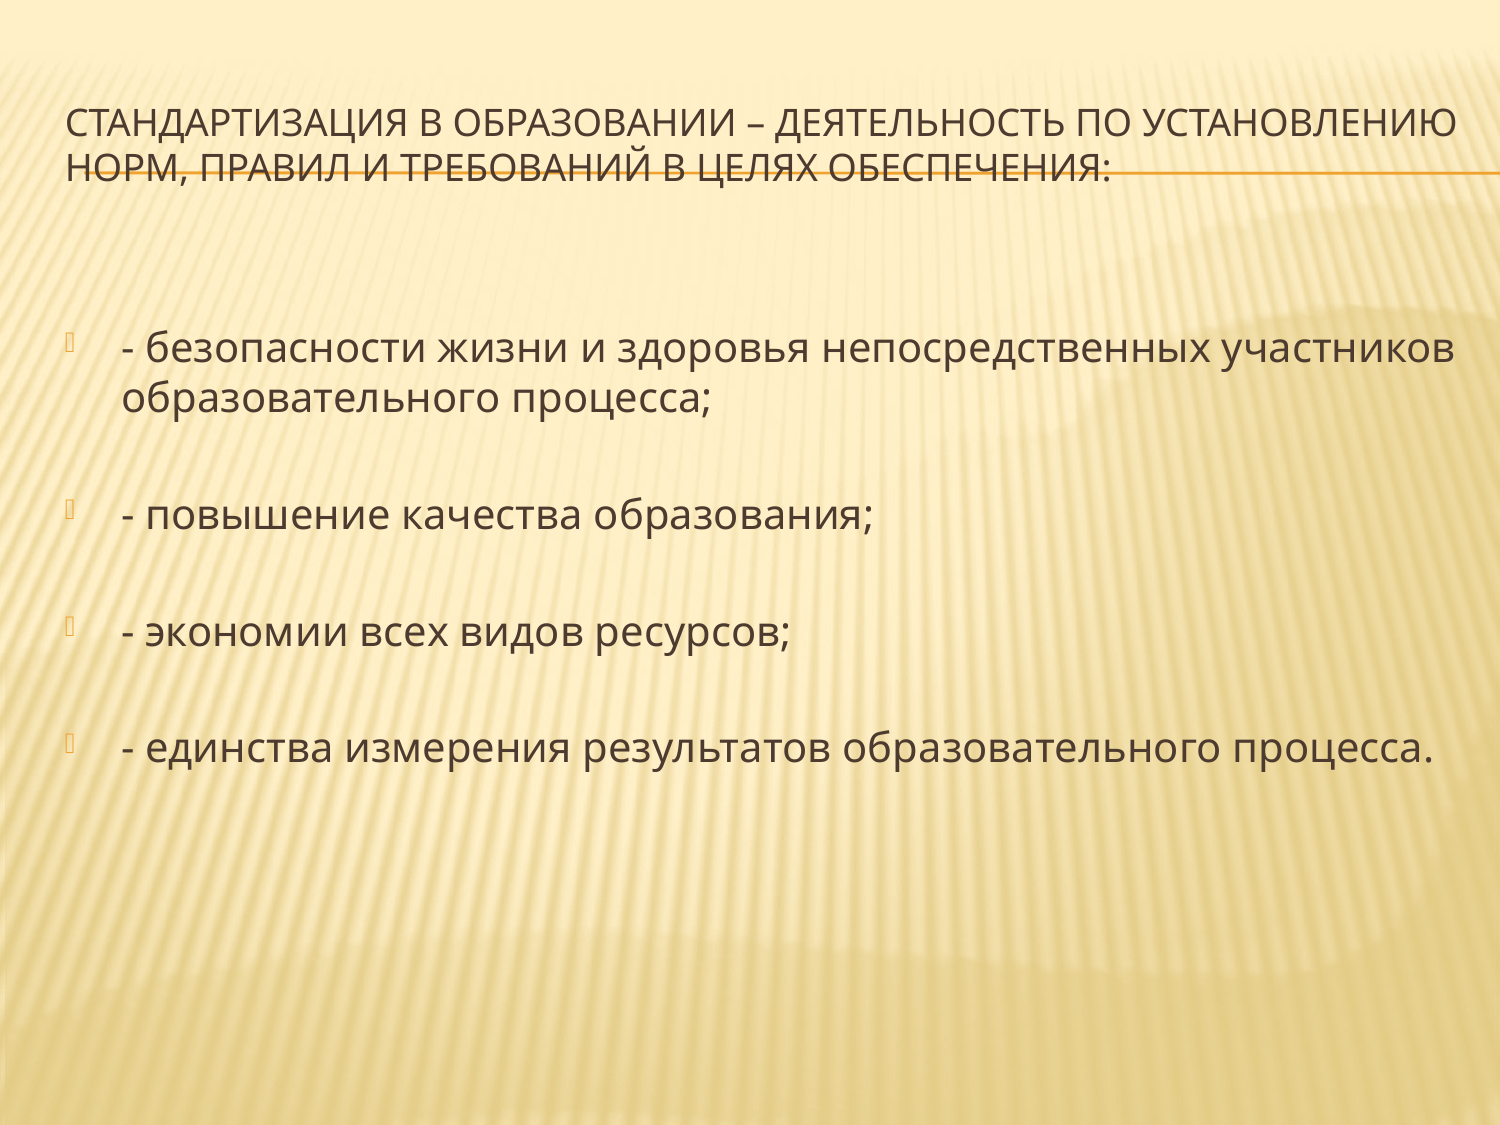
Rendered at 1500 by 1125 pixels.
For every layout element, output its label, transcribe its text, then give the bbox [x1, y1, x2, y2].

list - безопасности жизни и здоровья непосредственных участников образовательного процесса; - повышение качества образования; - экономии всех видов ресурсов; - единства измерения результатов образовательного процесса. [50, 254, 1475, 998]
title Стандартизация в образовании – деятельность по установлению норм, правил и требований в целях обеспечения: [50, 75, 1475, 213]
